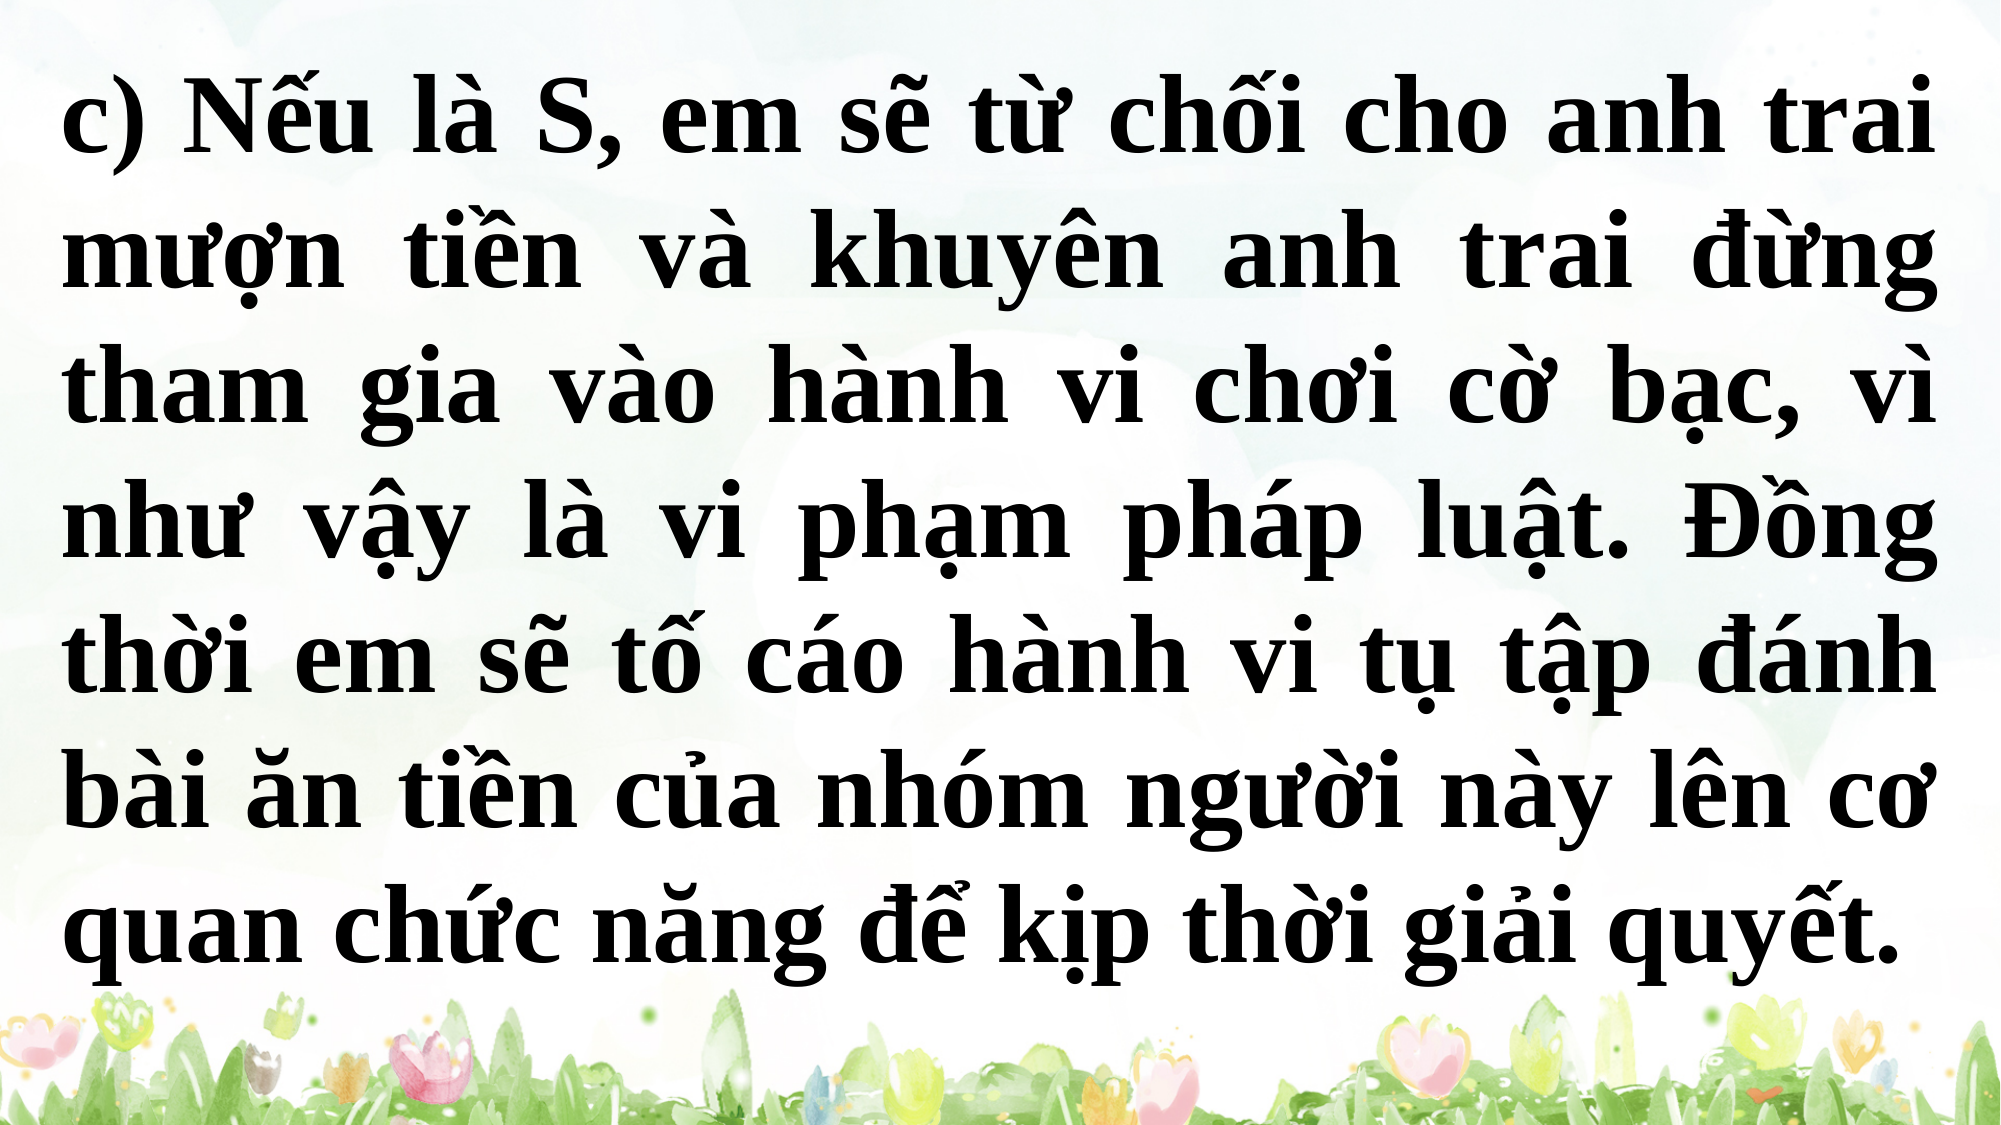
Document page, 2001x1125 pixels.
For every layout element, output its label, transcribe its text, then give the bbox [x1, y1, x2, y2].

picture [0, 0, 2001, 1125]
text_box c) Nếu là S, em sẽ từ chối cho anh trai mượn tiền và khuyên anh trai đừng tham gia vào hành vi chơi cờ bạc, vì như vậy là vi phạm pháp luật. Đồng thời em sẽ tố cáo hành vi tụ tập đánh bài ăn tiền của nhóm người này lên cơ quan chức năng để kịp thời giải quyết. [45, 32, 1955, 993]
